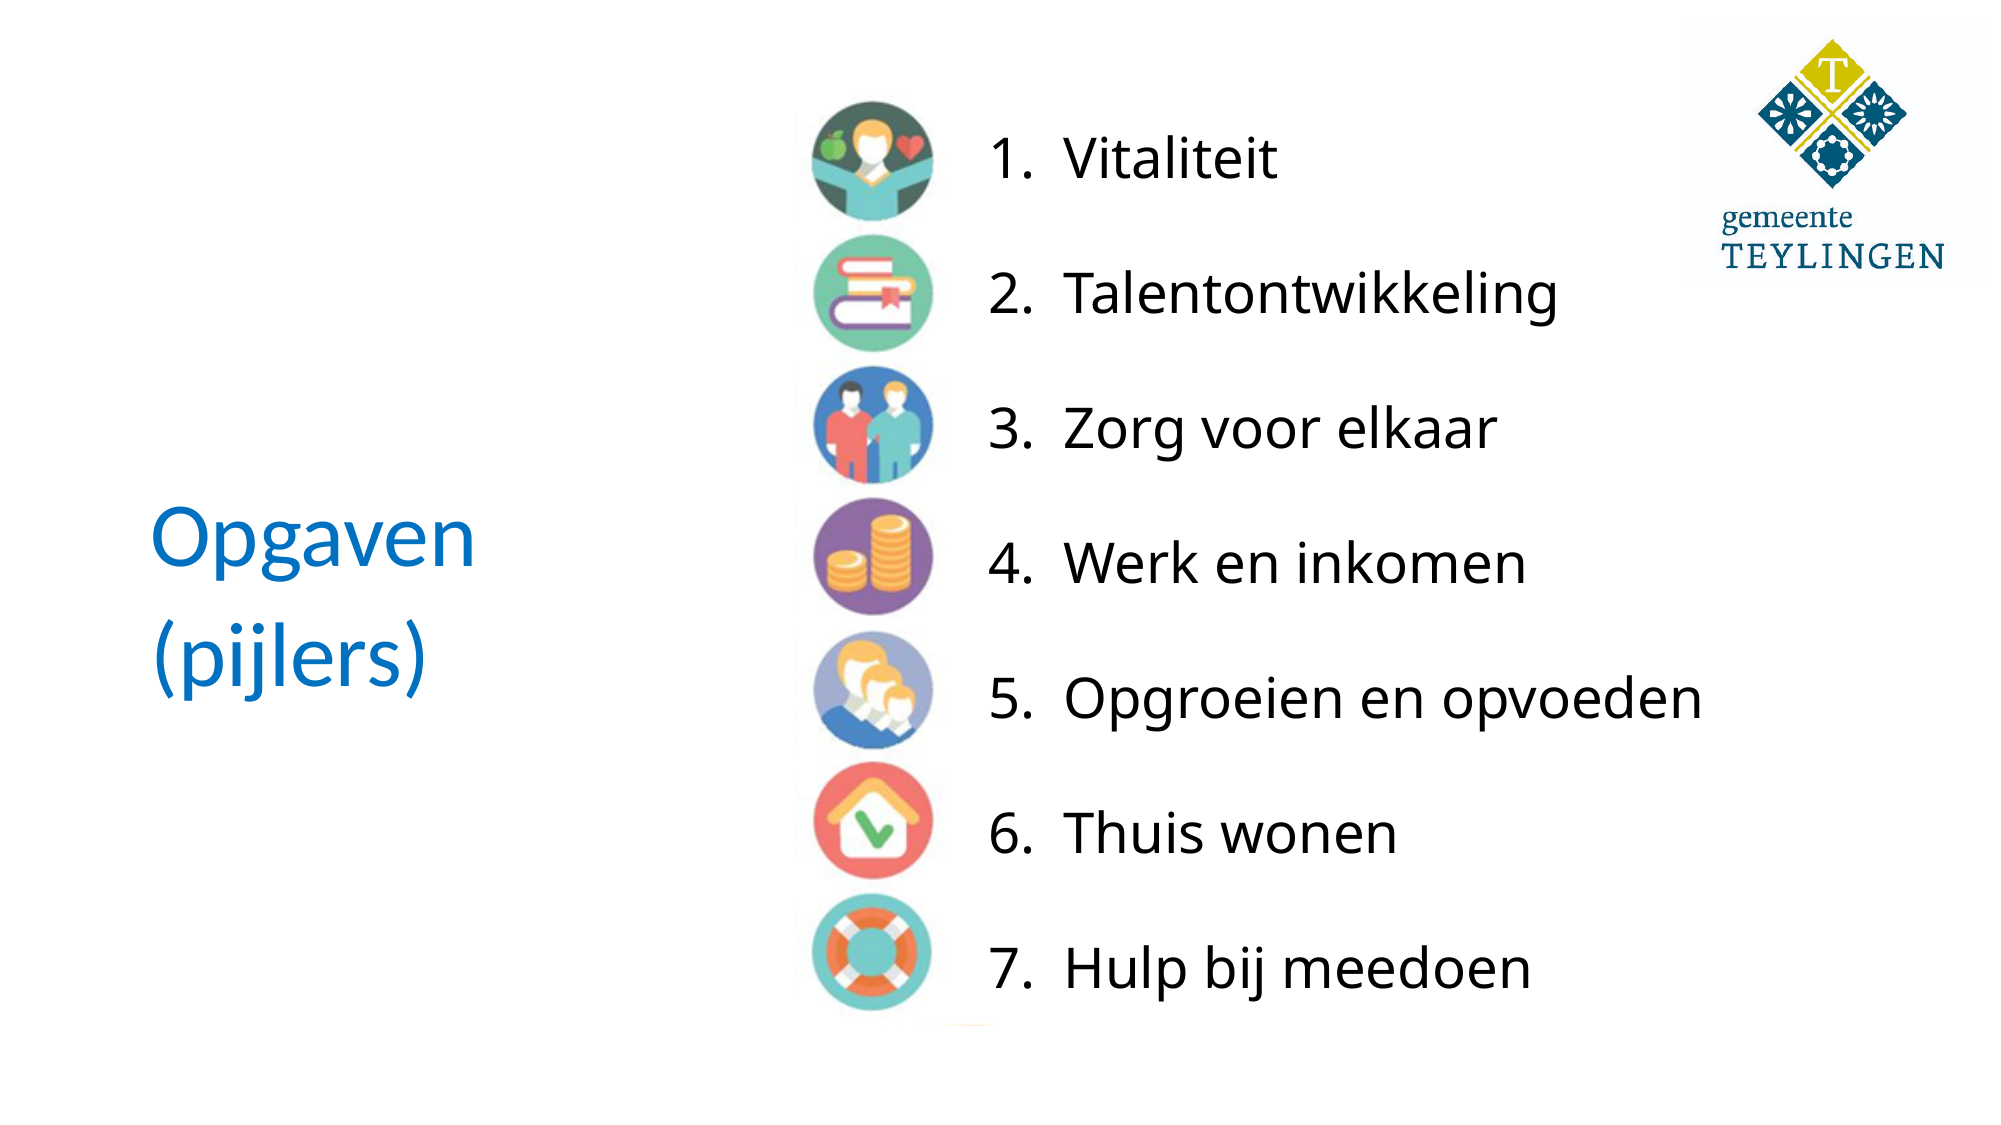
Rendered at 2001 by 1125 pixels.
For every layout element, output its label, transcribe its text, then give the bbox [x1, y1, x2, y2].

list Opgaven (pijlers) [135, 479, 974, 1125]
picture [1681, 22, 1987, 286]
picture [794, 86, 995, 1026]
text_box Vitaliteit Talentontwikkeling Zorg voor elkaar Werk en inkomen Opgroeien en opvoeden Thuis wonen Hulp bij meedoen [994, 114, 1974, 1008]
